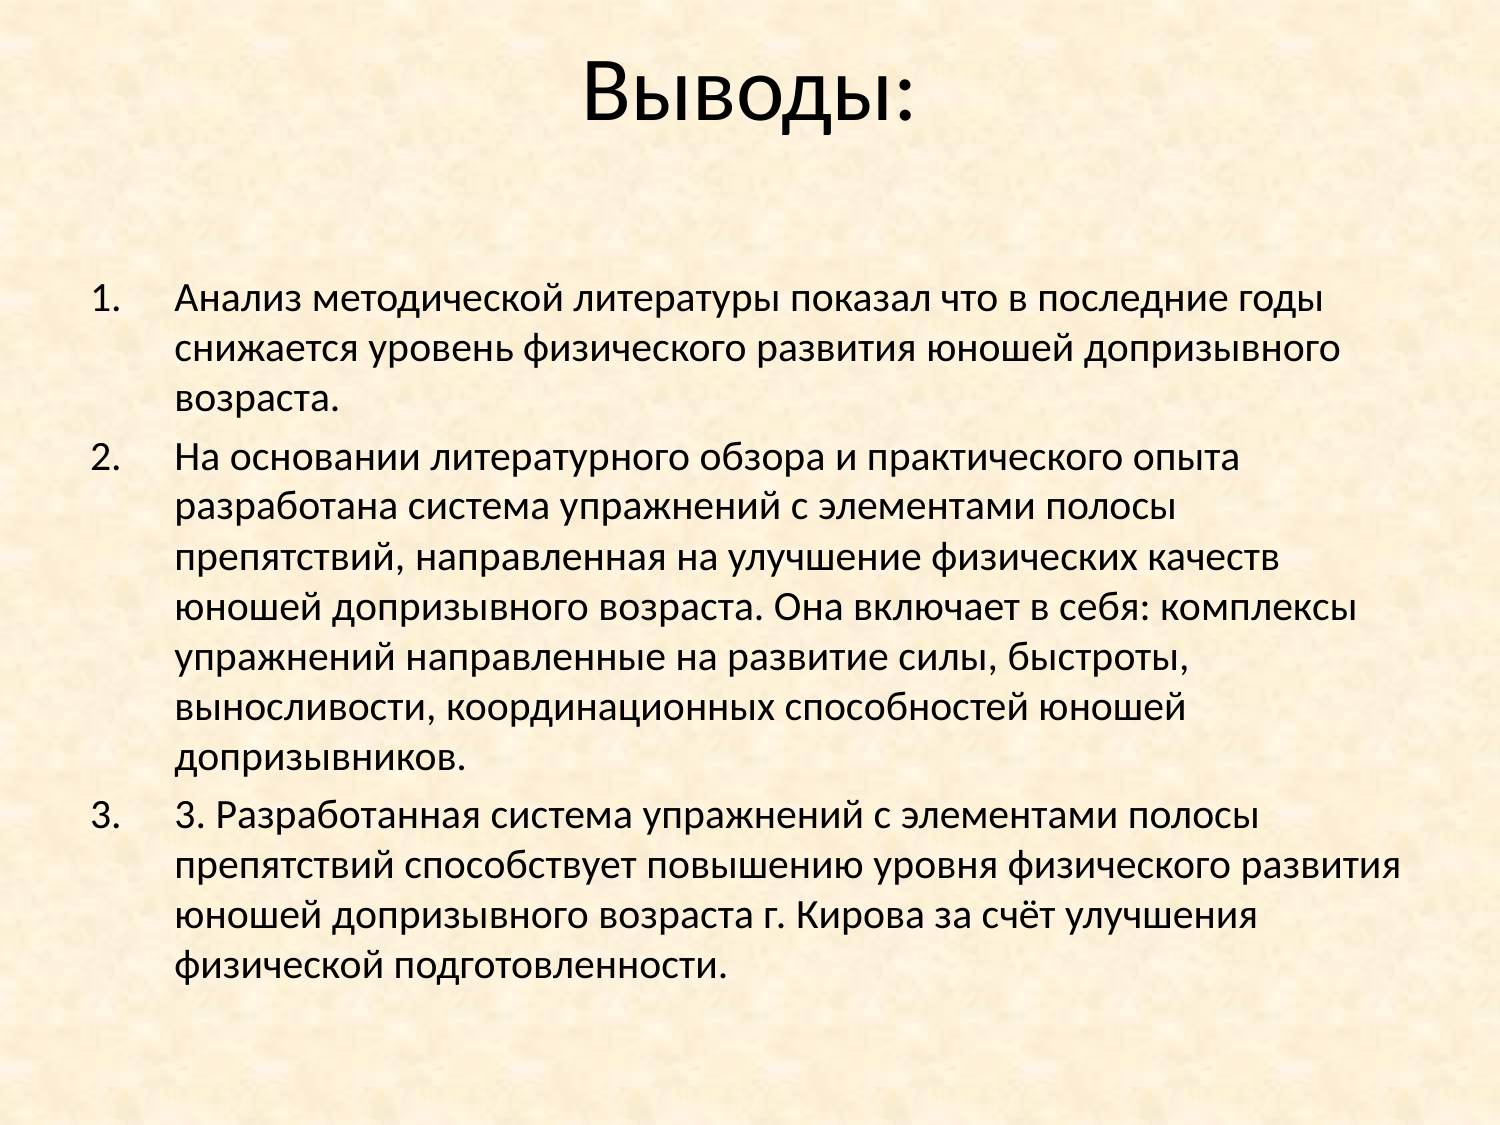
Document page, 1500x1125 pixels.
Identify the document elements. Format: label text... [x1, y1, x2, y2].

picture [0, 0, 1500, 1125]
list Анализ методической литературы показал что в последние годы снижается уровень физического развития юношей допризывного возраста. На основании литературного обзора и практического опыта разработана система упражнений с элементами полосы препятствий, направленная на улучшение физических качеств юношей допризывного возраста. Она включает в себя: комплексы упражнений направленные на развитие силы, быстроты, выносливости, координационных способностей юношей допризывников. 3. Разработанная система упражнений с элементами полосы препятствий способствует повышению уровня физического развития юношей допризывного возраста г. Кирова за счёт улучшения физической подготовленности. [74, 262, 1426, 1006]
title Выводы: [74, 44, 1426, 233]
